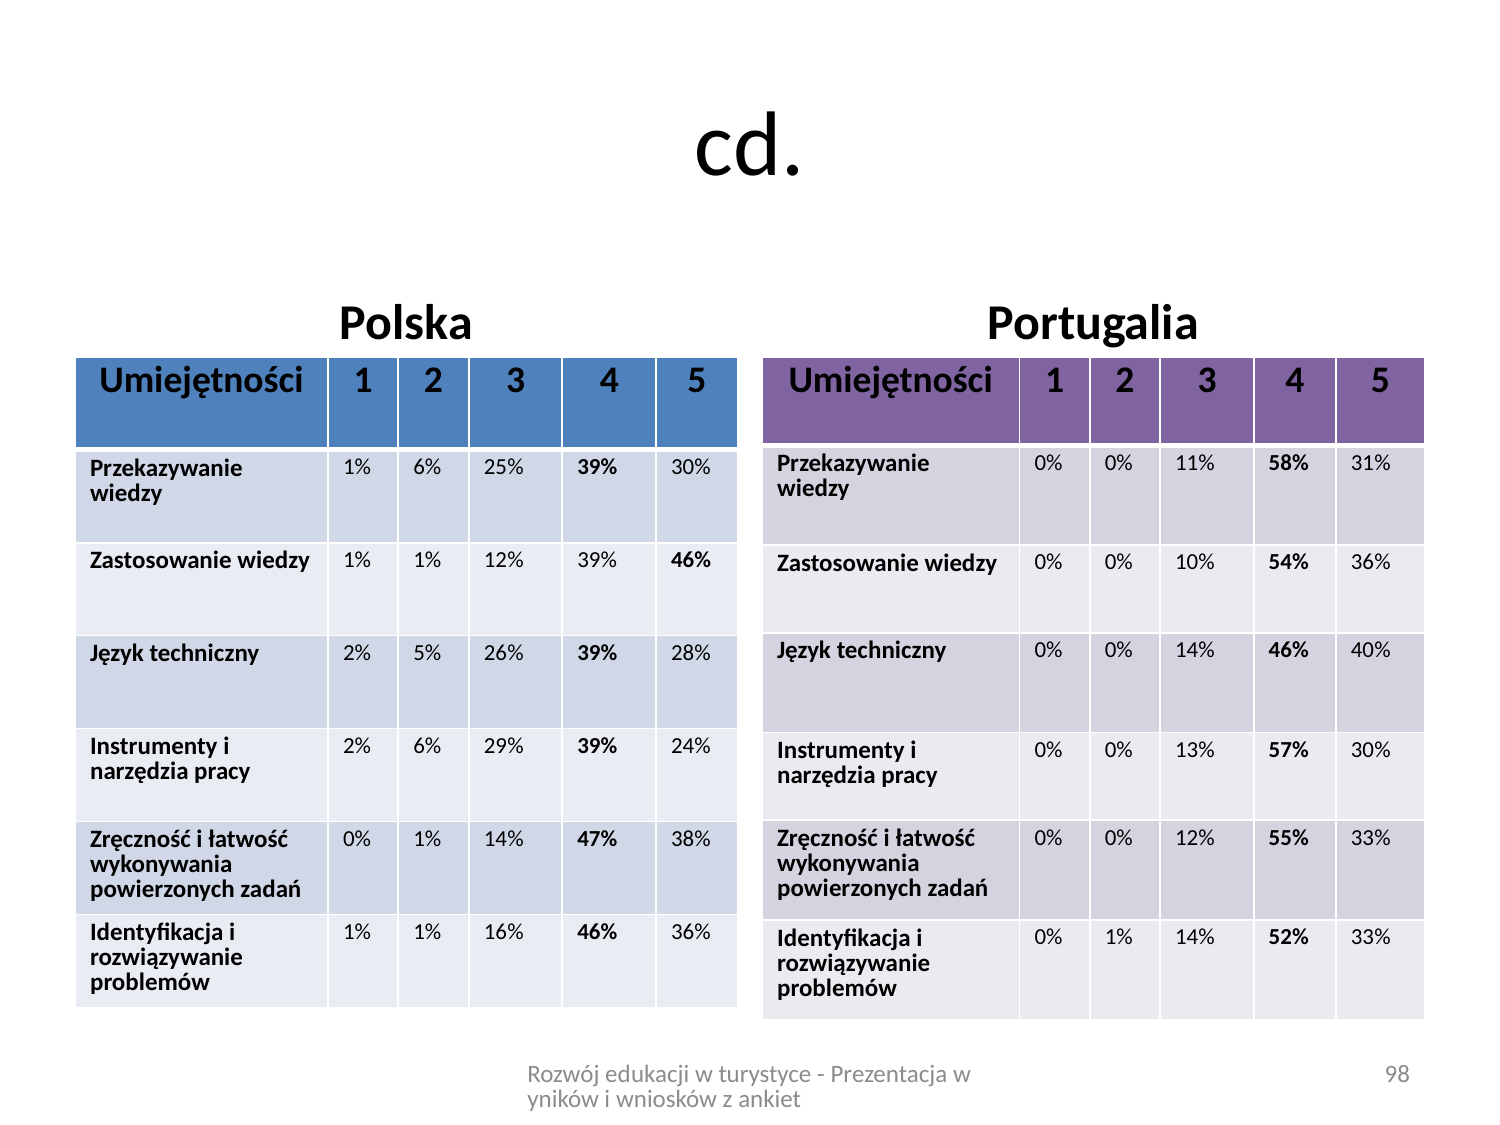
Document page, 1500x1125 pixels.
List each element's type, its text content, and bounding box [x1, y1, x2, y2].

table_cell Przekazywanie wiedzy [76, 452, 327, 542]
footer Rozwój edukacji w turystyce - Prezentacja wyników i wniosków z ankiet [512, 1042, 988, 1103]
table_cell 14% [1161, 921, 1253, 1019]
table_header 3 [1161, 358, 1253, 443]
table_header 1 [1020, 358, 1089, 443]
table_header 5 [657, 358, 737, 447]
table_cell 0% [1020, 733, 1089, 819]
table_cell 46% [1255, 634, 1335, 732]
table_header 3 [470, 358, 561, 447]
table_cell 33% [1337, 921, 1424, 1019]
table_cell 12% [470, 544, 561, 635]
table_cell 11% [1161, 448, 1253, 544]
list Portugalia [761, 251, 1425, 356]
table_cell Zręczność i łatwość wykonywania powierzonych zadań [76, 822, 327, 914]
table_cell 1% [329, 915, 397, 1007]
table_cell 39% [563, 729, 655, 821]
table_cell Przekazywanie wiedzy [763, 448, 1019, 544]
table_cell Instrumenty i narzędzia pracy [763, 733, 1019, 819]
table_cell 1% [399, 544, 468, 635]
table_cell 0% [1091, 546, 1159, 632]
table_cell 38% [657, 822, 737, 914]
table_cell Zastosowanie wiedzy [763, 546, 1019, 632]
table_header 1 [329, 358, 397, 447]
table_cell 12% [1161, 821, 1253, 919]
table_cell 24% [657, 729, 737, 821]
table_cell 55% [1255, 821, 1335, 919]
table_header 4 [1255, 358, 1335, 443]
table_cell 39% [563, 636, 655, 728]
table_cell Język techniczny [76, 636, 327, 728]
table_header 2 [399, 358, 468, 447]
table_cell Zastosowanie wiedzy [76, 544, 327, 635]
table_cell 28% [657, 636, 737, 728]
table_cell 0% [1091, 634, 1159, 732]
table_cell 39% [563, 452, 655, 542]
table_cell 1% [1091, 921, 1159, 1019]
table_cell 0% [1091, 733, 1159, 819]
table_cell 0% [1020, 546, 1089, 632]
table_cell 25% [470, 452, 561, 542]
table_cell 6% [399, 452, 468, 542]
table_cell 1% [329, 452, 397, 542]
table_header 2 [1091, 358, 1159, 443]
table_cell 30% [1337, 733, 1424, 819]
table_cell 47% [563, 822, 655, 914]
table_cell 2% [329, 729, 397, 821]
table_cell Identyfikacja i rozwiązywanie problemów [763, 921, 1019, 1019]
table_cell 57% [1255, 733, 1335, 819]
table_cell 33% [1337, 821, 1424, 919]
table_cell 0% [1091, 448, 1159, 544]
table_cell 58% [1255, 448, 1335, 544]
table_cell 52% [1255, 921, 1335, 1019]
table_cell Identyfikacja i rozwiązywanie problemów [76, 915, 327, 1007]
table_header 5 [1337, 358, 1424, 443]
table_cell 0% [1020, 821, 1089, 919]
table_cell 30% [657, 452, 737, 542]
slide_number 98 [1074, 1042, 1425, 1103]
title cd. [75, 45, 1425, 233]
table_cell 26% [470, 636, 561, 728]
table_cell 46% [563, 915, 655, 1007]
table_cell 5% [399, 636, 468, 728]
table_cell 40% [1337, 634, 1424, 732]
list Polska [75, 251, 738, 356]
table_cell 1% [329, 544, 397, 635]
table_cell 13% [1161, 733, 1253, 819]
table_cell Instrumenty i narzędzia pracy [76, 729, 327, 821]
table_cell Zręczność i łatwość wykonywania powierzonych zadań [763, 821, 1019, 919]
table_cell 16% [470, 915, 561, 1007]
table_cell 10% [1161, 546, 1253, 632]
table_cell 46% [657, 544, 737, 635]
table_cell 0% [1020, 634, 1089, 732]
table_cell 31% [1337, 448, 1424, 544]
table_cell 29% [470, 729, 561, 821]
table_header Umiejętności [76, 358, 327, 447]
table_cell 36% [657, 915, 737, 1007]
table_header Umiejętności [763, 358, 1019, 443]
table_cell 54% [1255, 546, 1335, 632]
table_header 4 [563, 358, 655, 447]
table_cell 0% [1091, 821, 1159, 919]
table_cell 36% [1337, 546, 1424, 632]
table_cell Język techniczny [763, 634, 1019, 732]
table_cell 14% [1161, 634, 1253, 732]
table_cell 0% [1020, 921, 1089, 1019]
table_cell 0% [1020, 448, 1089, 544]
table_cell 2% [329, 636, 397, 728]
table_cell 1% [399, 915, 468, 1007]
table_cell 39% [563, 544, 655, 635]
table_cell 0% [329, 822, 397, 914]
table_cell 1% [399, 822, 468, 914]
table_cell 6% [399, 729, 468, 821]
table_cell 14% [470, 822, 561, 914]
